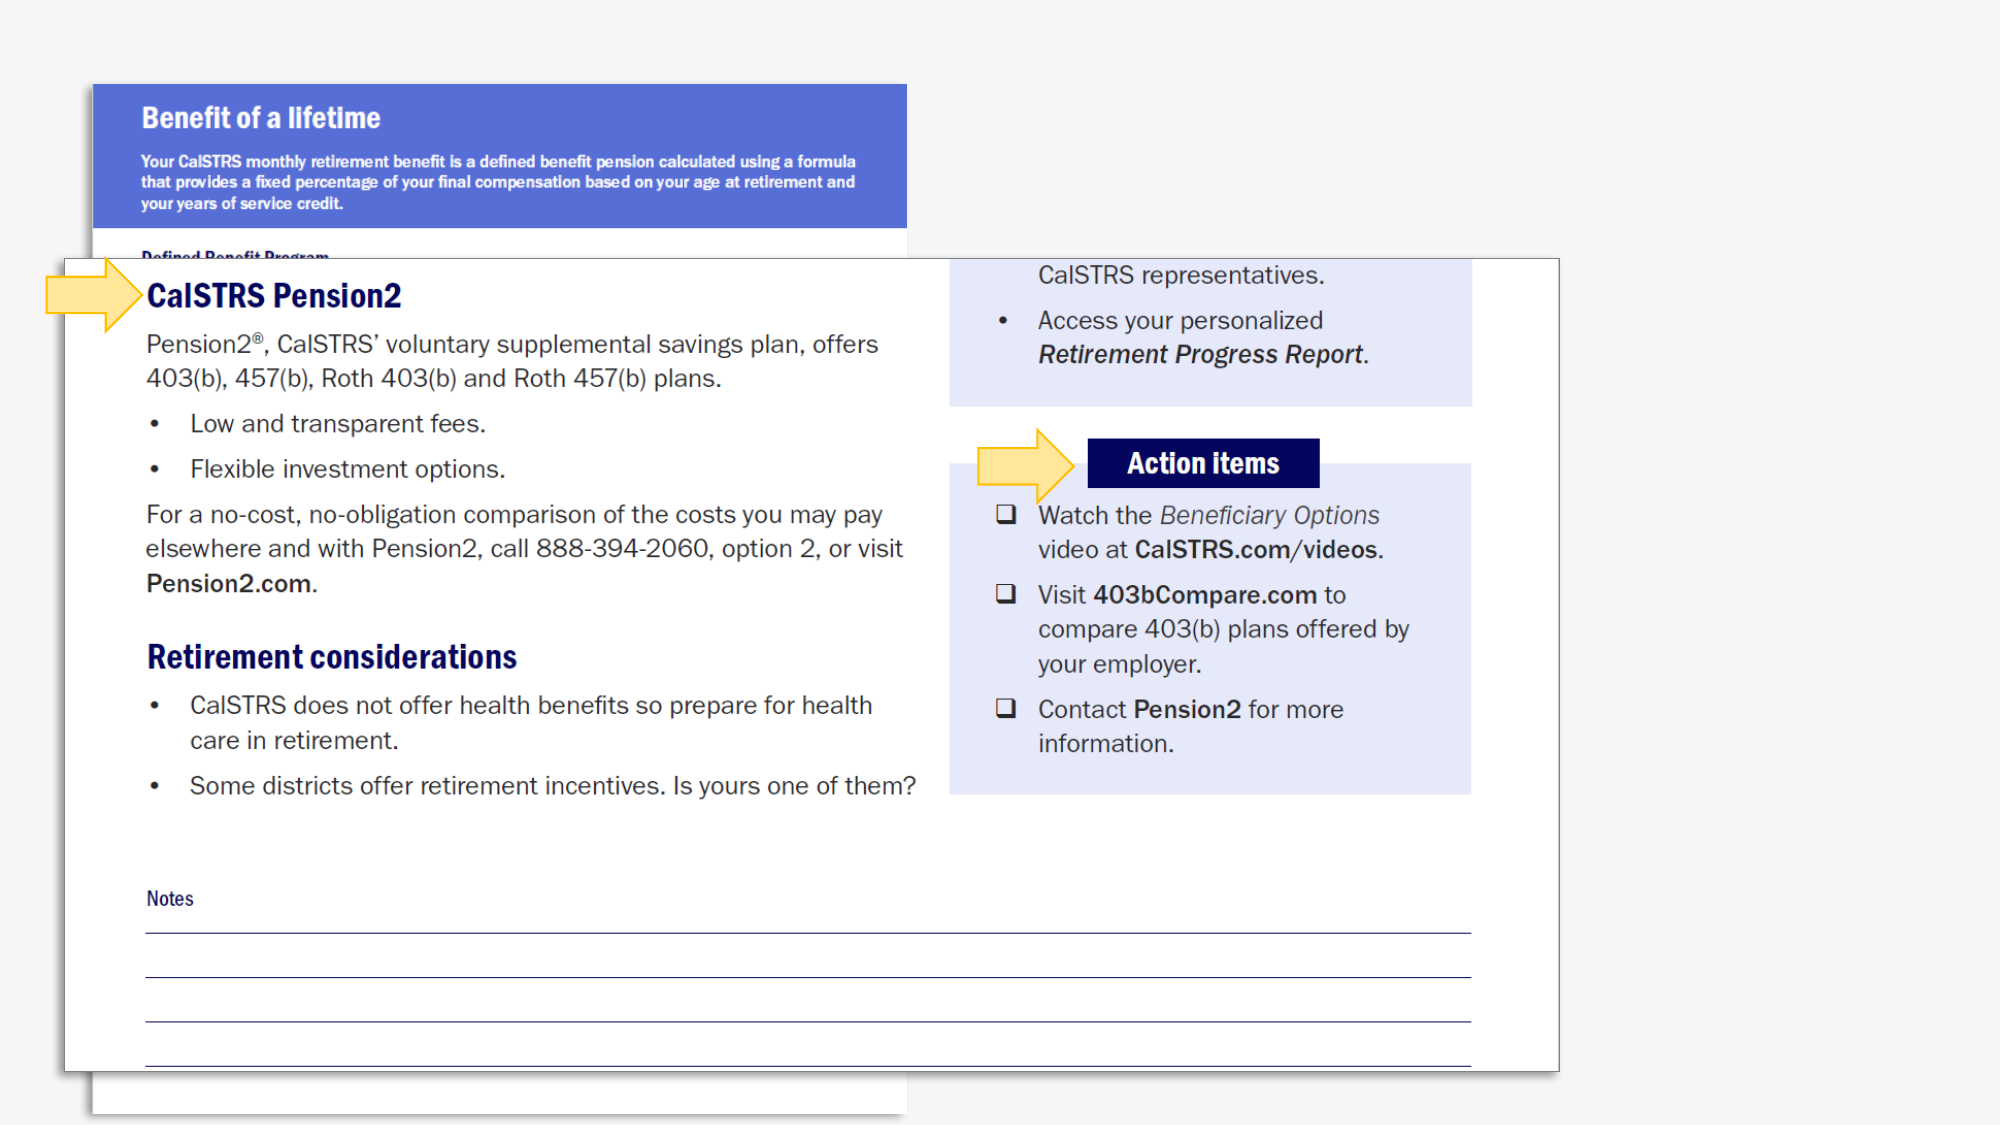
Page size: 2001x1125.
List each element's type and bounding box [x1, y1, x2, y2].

text_box [45, 275, 64, 315]
picture [64, 84, 1560, 1114]
